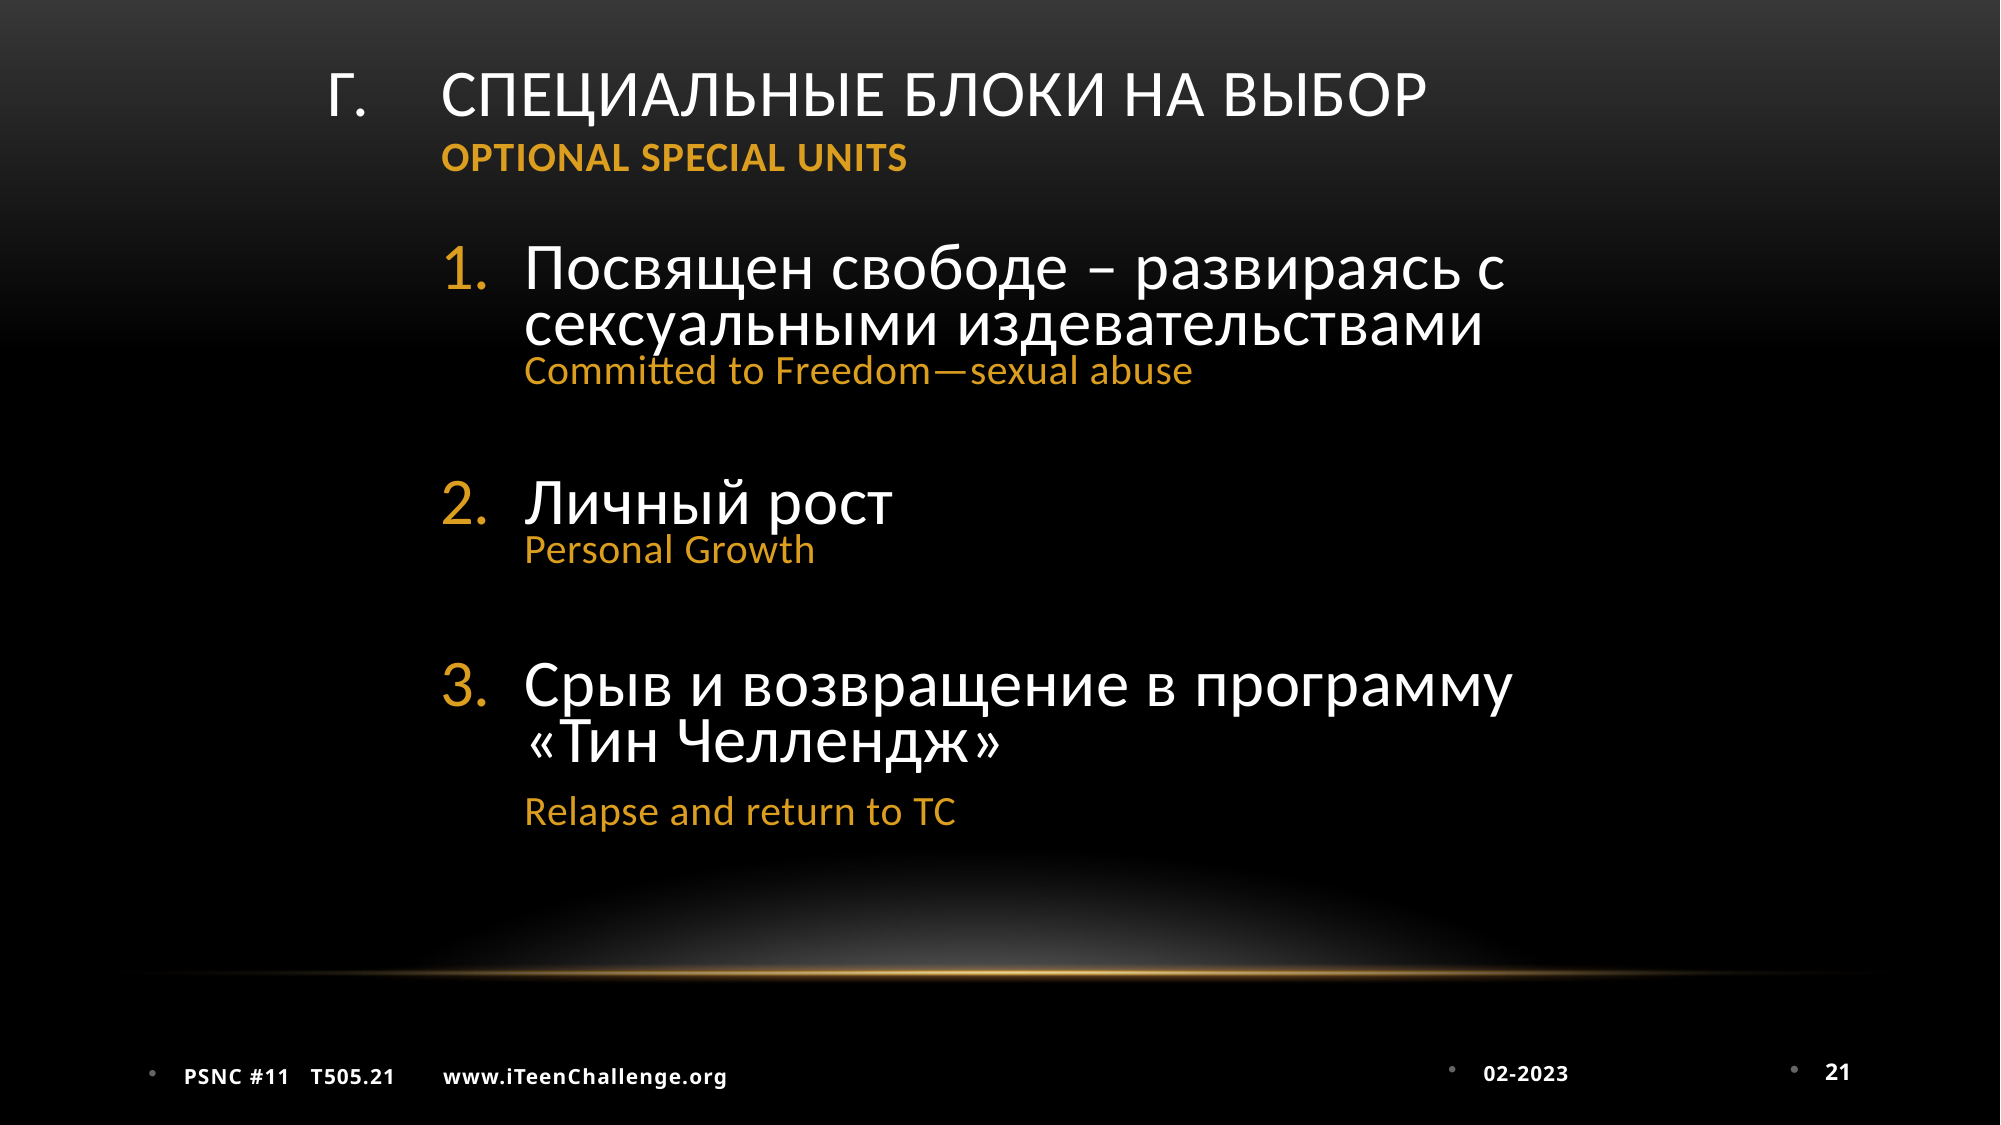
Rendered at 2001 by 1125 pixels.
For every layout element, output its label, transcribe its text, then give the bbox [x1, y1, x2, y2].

list Посвящен свободе – развираясь с сексуальными издевательствами Committed to Freedom—sexual abuse Личный рост Personal Growth Срыв и возвращение в программу «Тин Челлендж» Relapse and return to TC [425, 237, 1675, 1000]
slide_number 21 [1650, 1042, 1867, 1103]
slide_number 02-2023 [1250, 1042, 1584, 1103]
footer PSNC #11 T505.21 www.iTeenChallenge.org [133, 1050, 1200, 1103]
title Г. СПЕЦИАЛЬНЫЕ БЛОКИ НА ВЫБОР OPTIONAL SPECIAL UNITS [312, 0, 1613, 188]
picture [0, 0, 2000, 1125]
